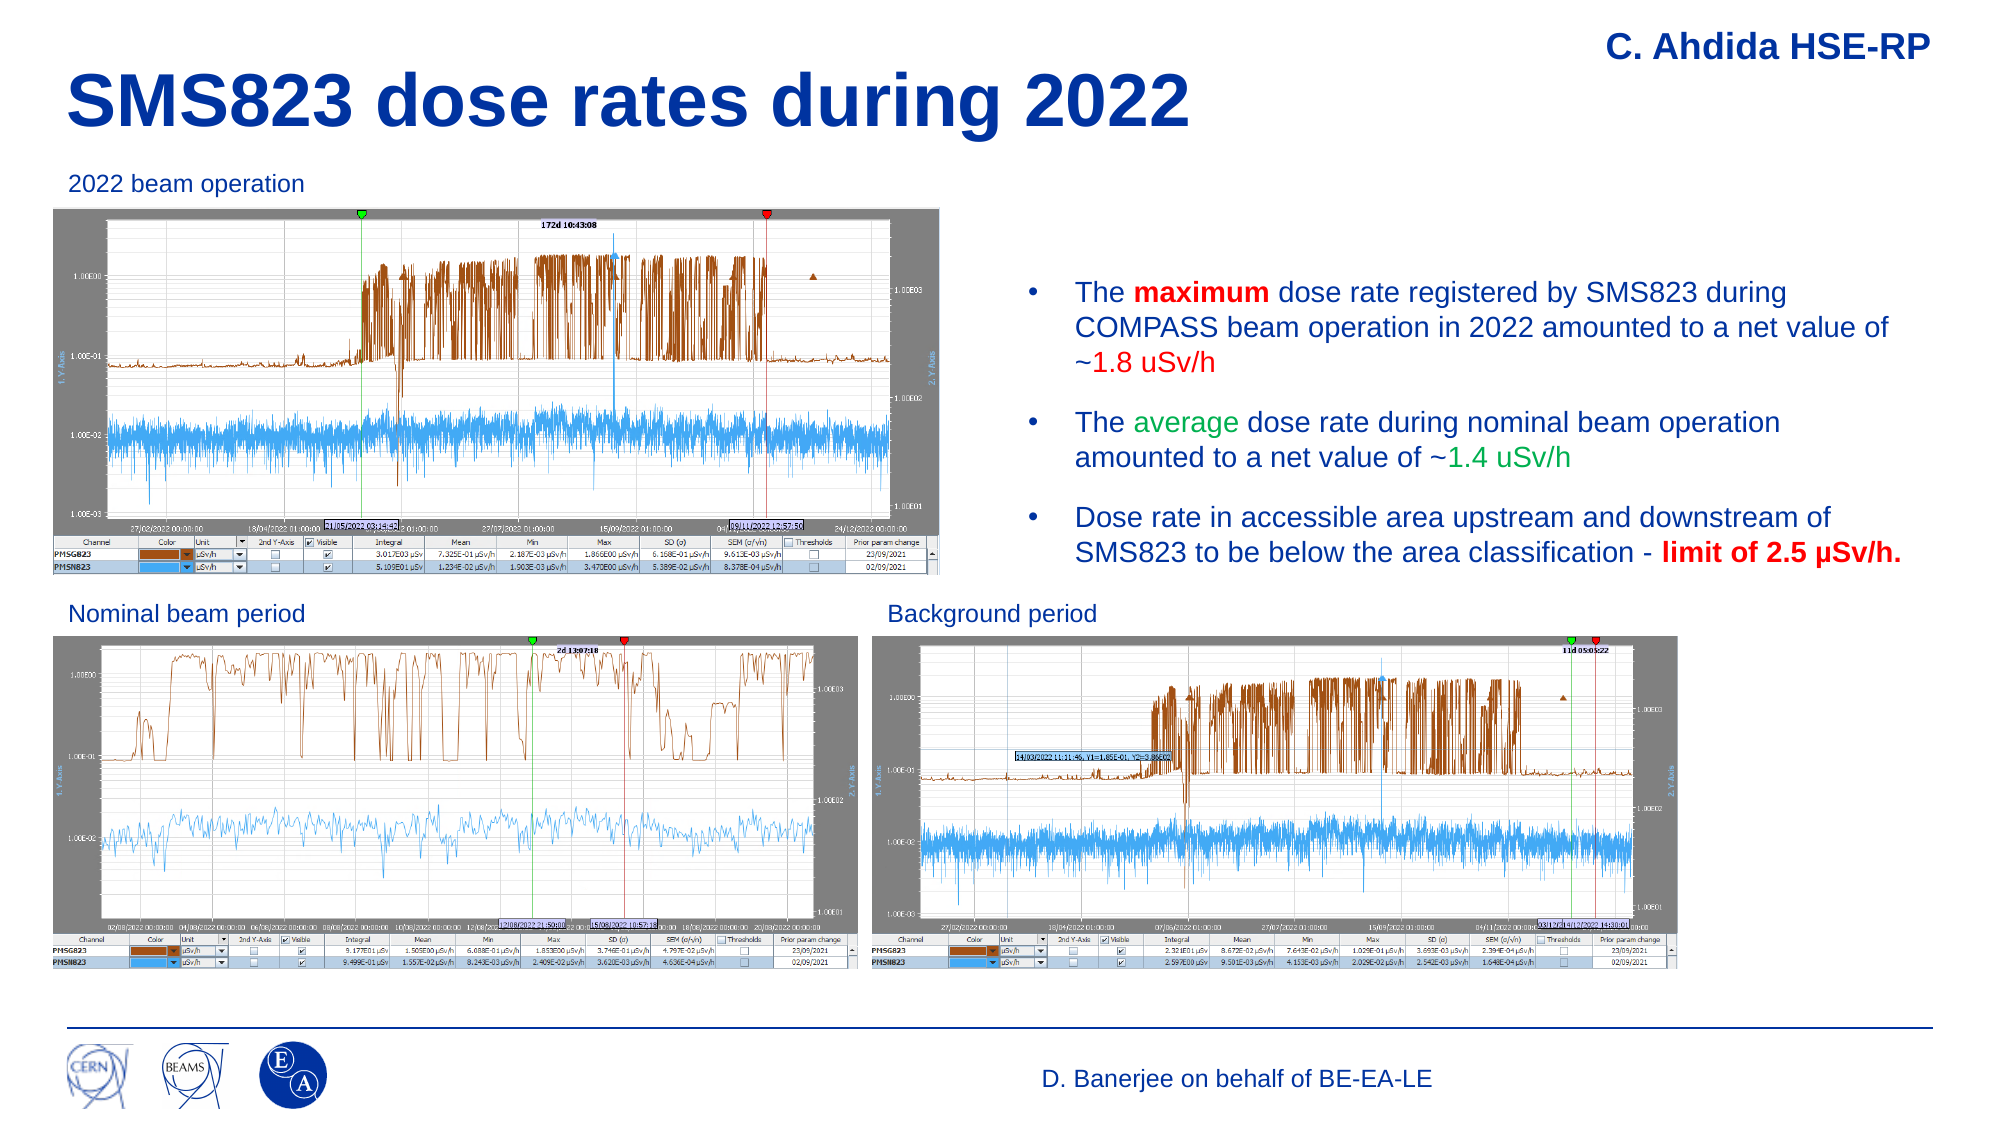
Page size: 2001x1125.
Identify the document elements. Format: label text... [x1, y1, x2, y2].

text_box The maximum dose rate registered by SMS823 during COMPASS beam operation in 2022 amounted to a net value of ~1.8 uSv/h The average dose rate during nominal beam operation amounted to a net value of ~1.4 uSv/h Dose rate in accessible area upstream and downstream of SMS823 to be below the area classification - limit of 2.5 µSv/h. [1013, 266, 1922, 576]
picture [53, 207, 940, 575]
text_box Nominal beam period [53, 590, 483, 636]
footer D. Banerjee on behalf of BE-EA-LE [698, 1047, 1777, 1108]
picture [259, 1041, 327, 1109]
title SMS823 dose rates during 2022 [66, 61, 1933, 161]
text_box 2022 beam operation [53, 160, 483, 205]
picture [162, 1043, 230, 1109]
picture [872, 636, 1678, 969]
picture [53, 636, 858, 969]
text_box C. Ahdida HSE-RP [1605, 22, 1932, 68]
text_box Background period [872, 590, 1303, 636]
